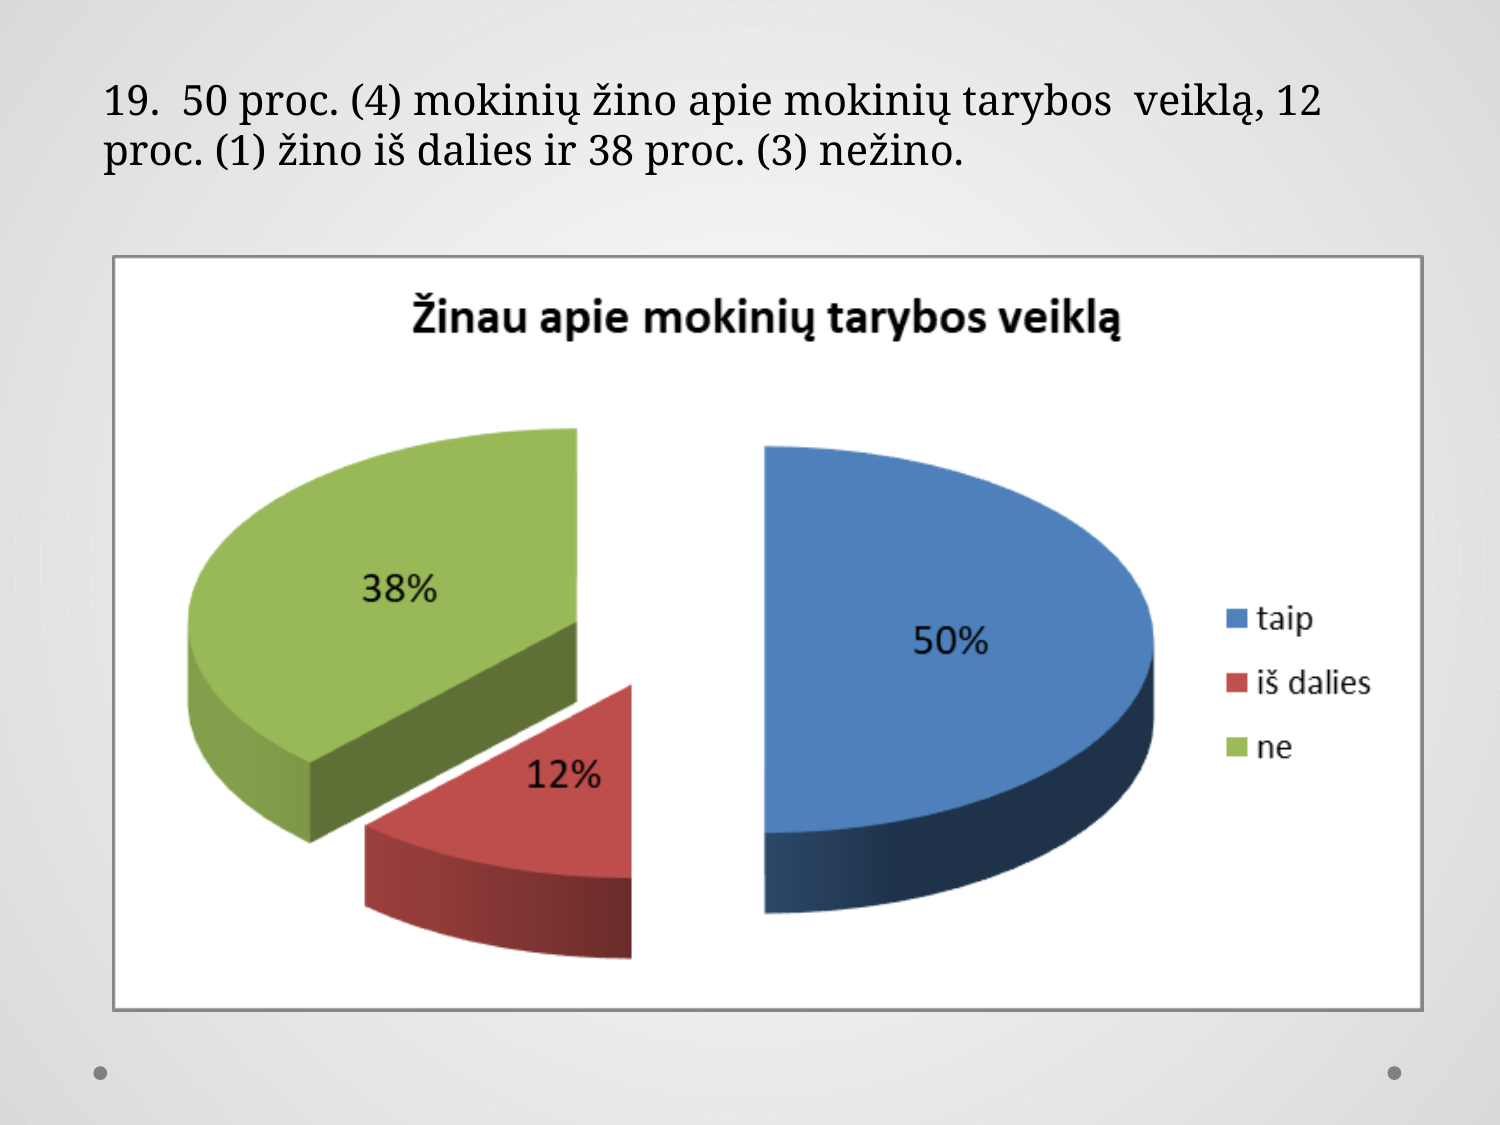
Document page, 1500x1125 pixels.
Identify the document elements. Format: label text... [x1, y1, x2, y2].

text_box 19. 50 proc. (4) mokinių žino apie mokinių tarybos veiklą, 12 proc. (1) žino iš dalies ir 38 proc. (3) nežino. [88, 66, 1447, 182]
picture [111, 255, 1424, 1012]
